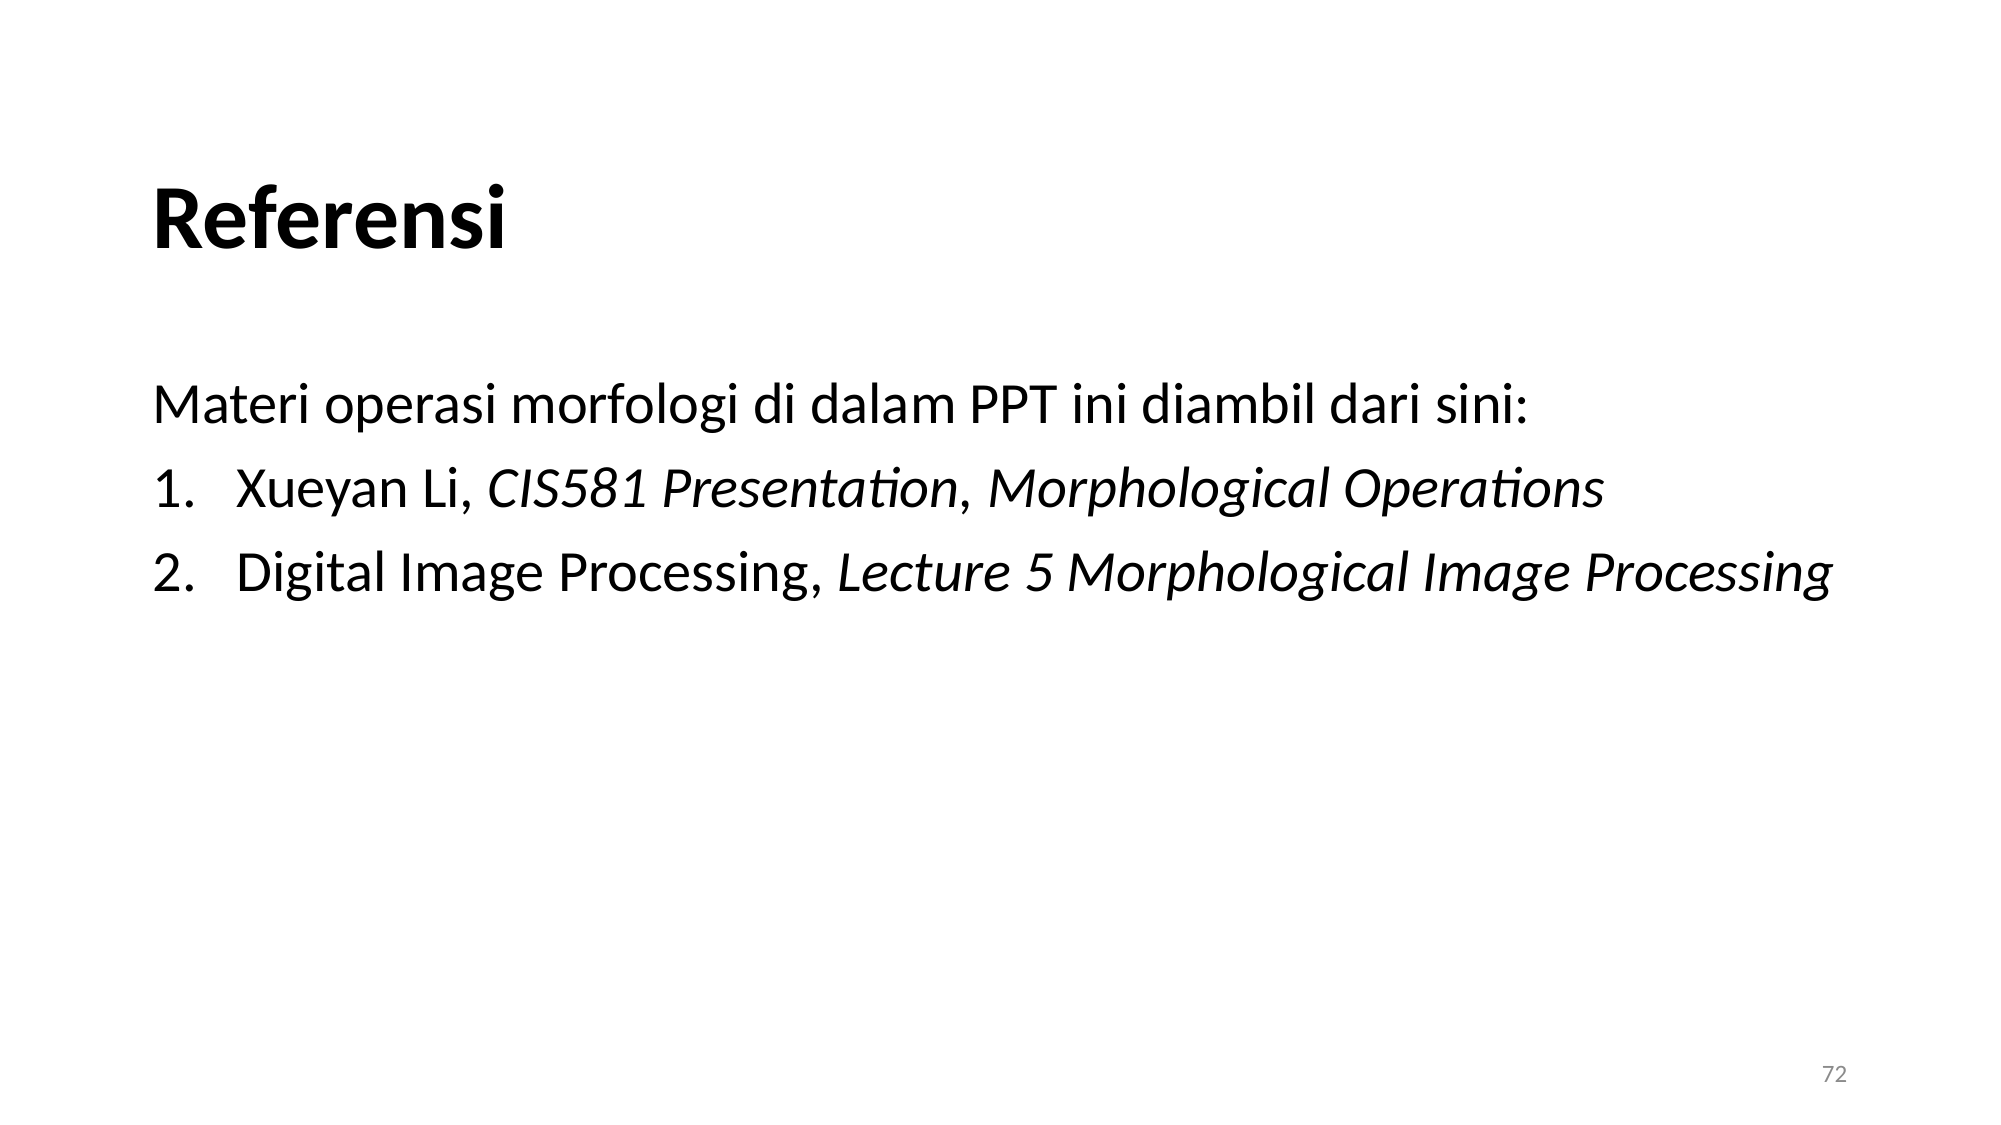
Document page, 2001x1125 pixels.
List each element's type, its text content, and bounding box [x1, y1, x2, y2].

slide_number 72 [1412, 1042, 1863, 1103]
list Referensi Materi operasi morfologi di dalam PPT ini diambil dari sini: Xueyan Li, CIS581 Presentation, Morphological Operations Digital Image Processing, Lecture 5 Morphological Image Processing [137, 162, 1863, 1014]
